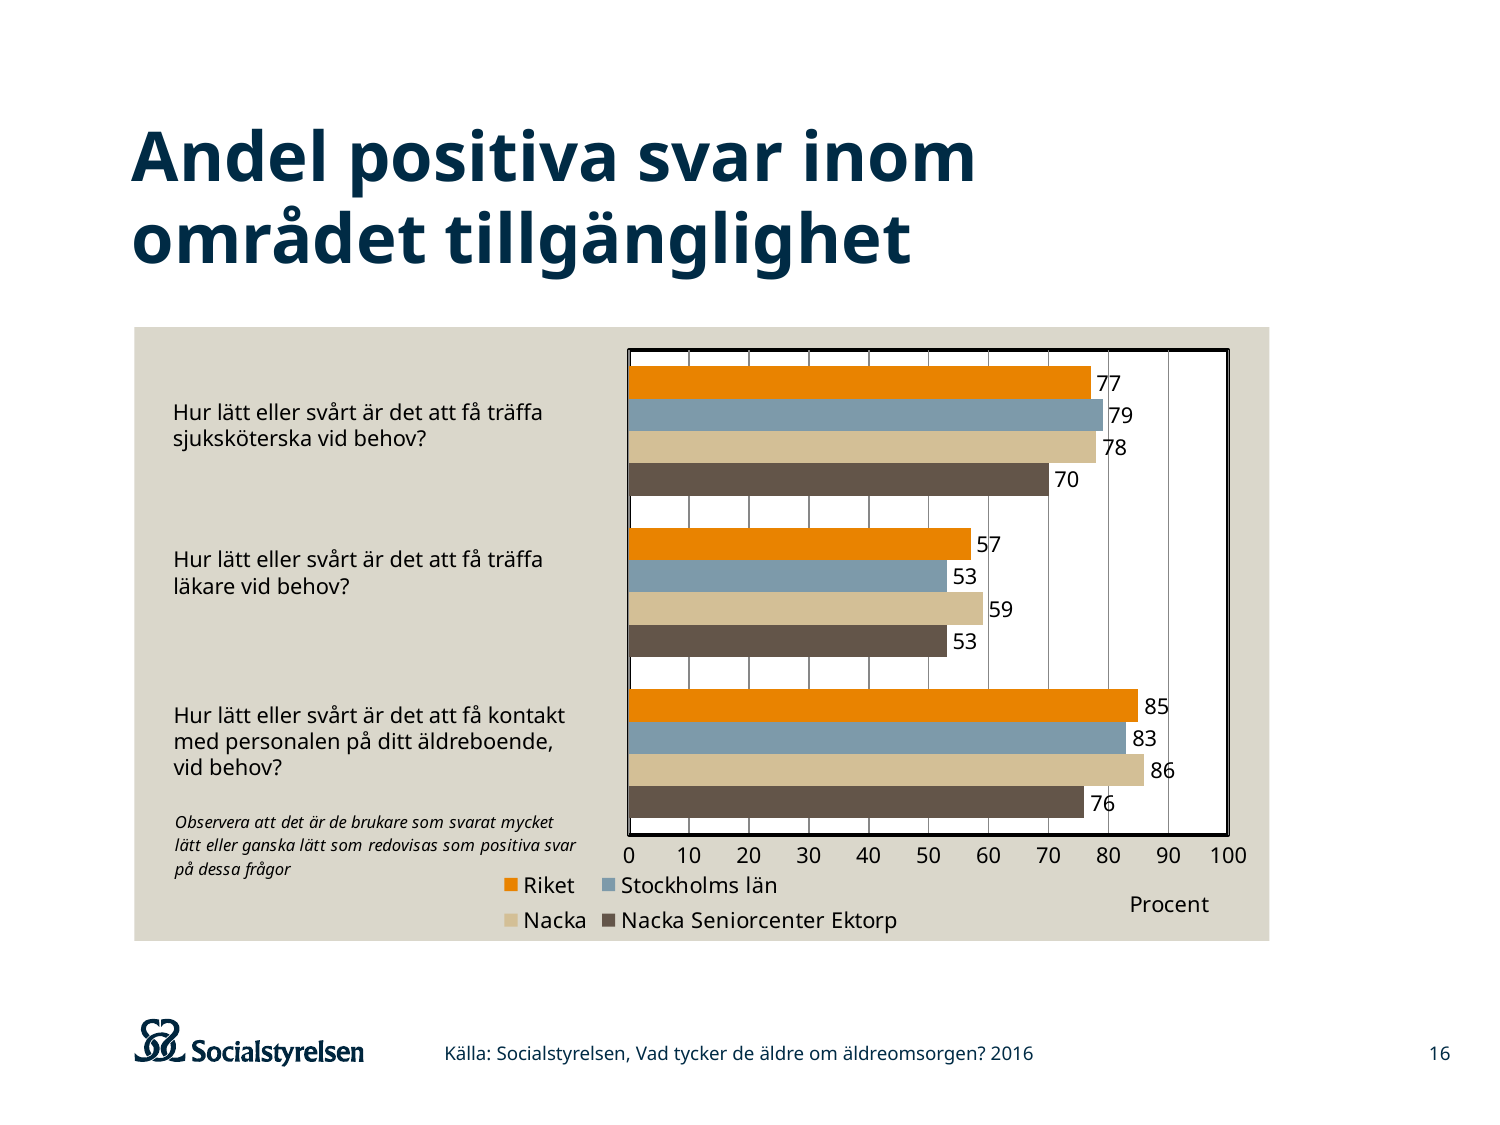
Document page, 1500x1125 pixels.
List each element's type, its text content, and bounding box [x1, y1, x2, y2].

slide_number 16 [1379, 1032, 1451, 1077]
chart [134, 326, 1270, 942]
footer Källa: Socialstyrelsen, Vad tycker de äldre om äldreomsorgen? 2016 [444, 1032, 1110, 1077]
title Andel positiva svar inom området tillgänglighet [131, 112, 1273, 326]
